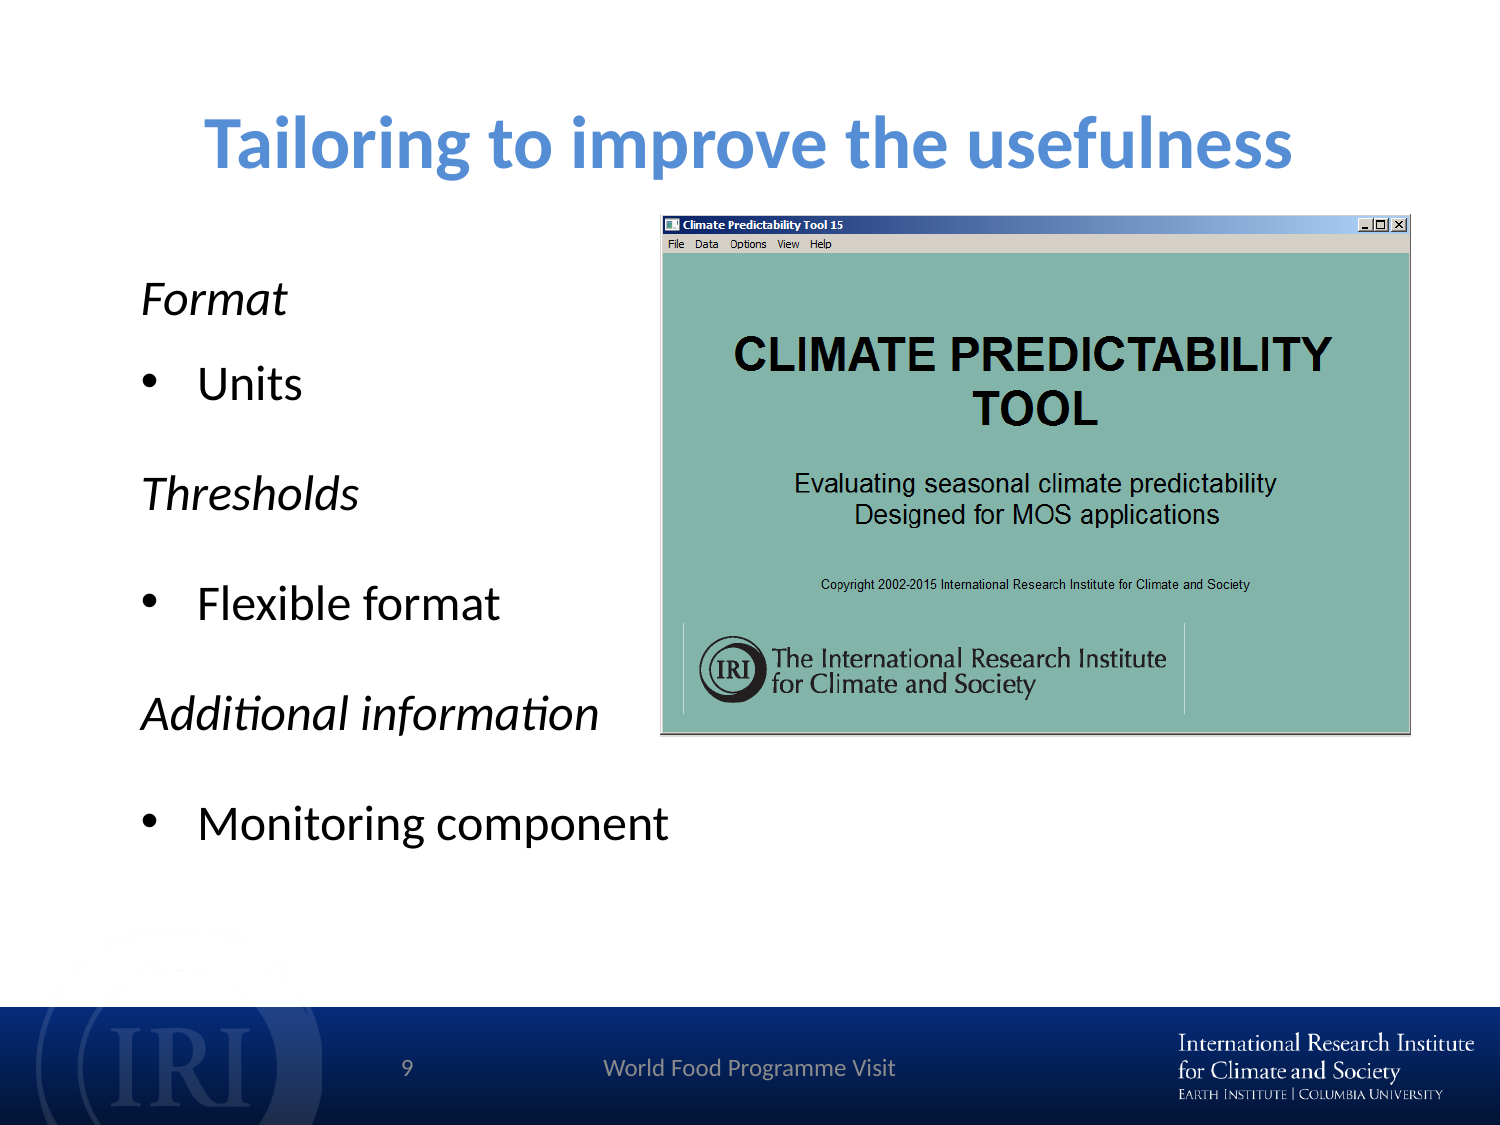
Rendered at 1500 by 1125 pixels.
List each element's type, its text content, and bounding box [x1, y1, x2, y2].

picture [660, 213, 1411, 738]
title Tailoring to improve the usefulness [75, 45, 1425, 233]
text_box Format Units Thresholds Flexible format Additional information Monitoring component [126, 257, 1285, 968]
picture [1178, 1032, 1474, 1100]
